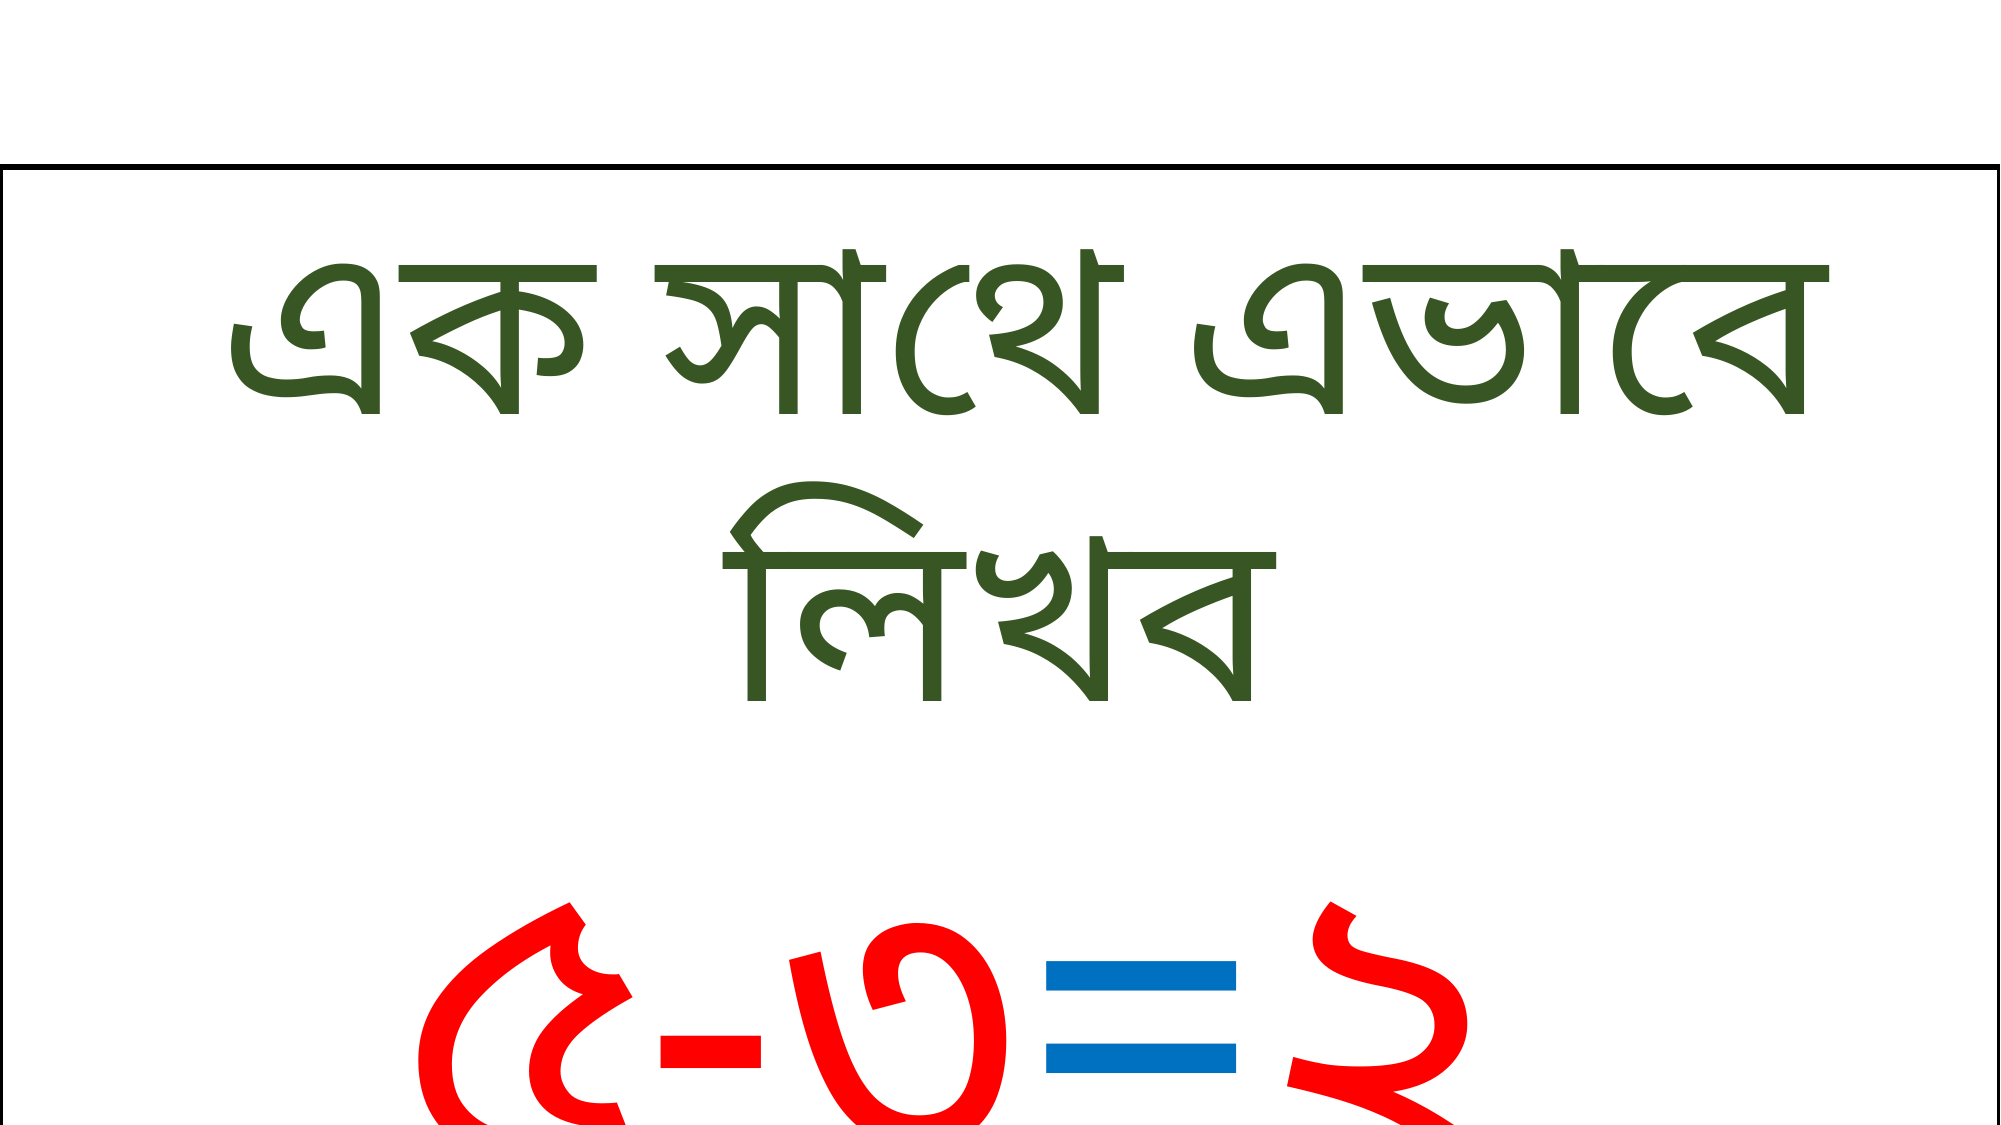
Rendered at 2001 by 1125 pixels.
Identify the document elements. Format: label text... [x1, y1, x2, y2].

text_box এক সাথে এভাবে লিখব ৫-৩=২ [0, 167, 2000, 1125]
